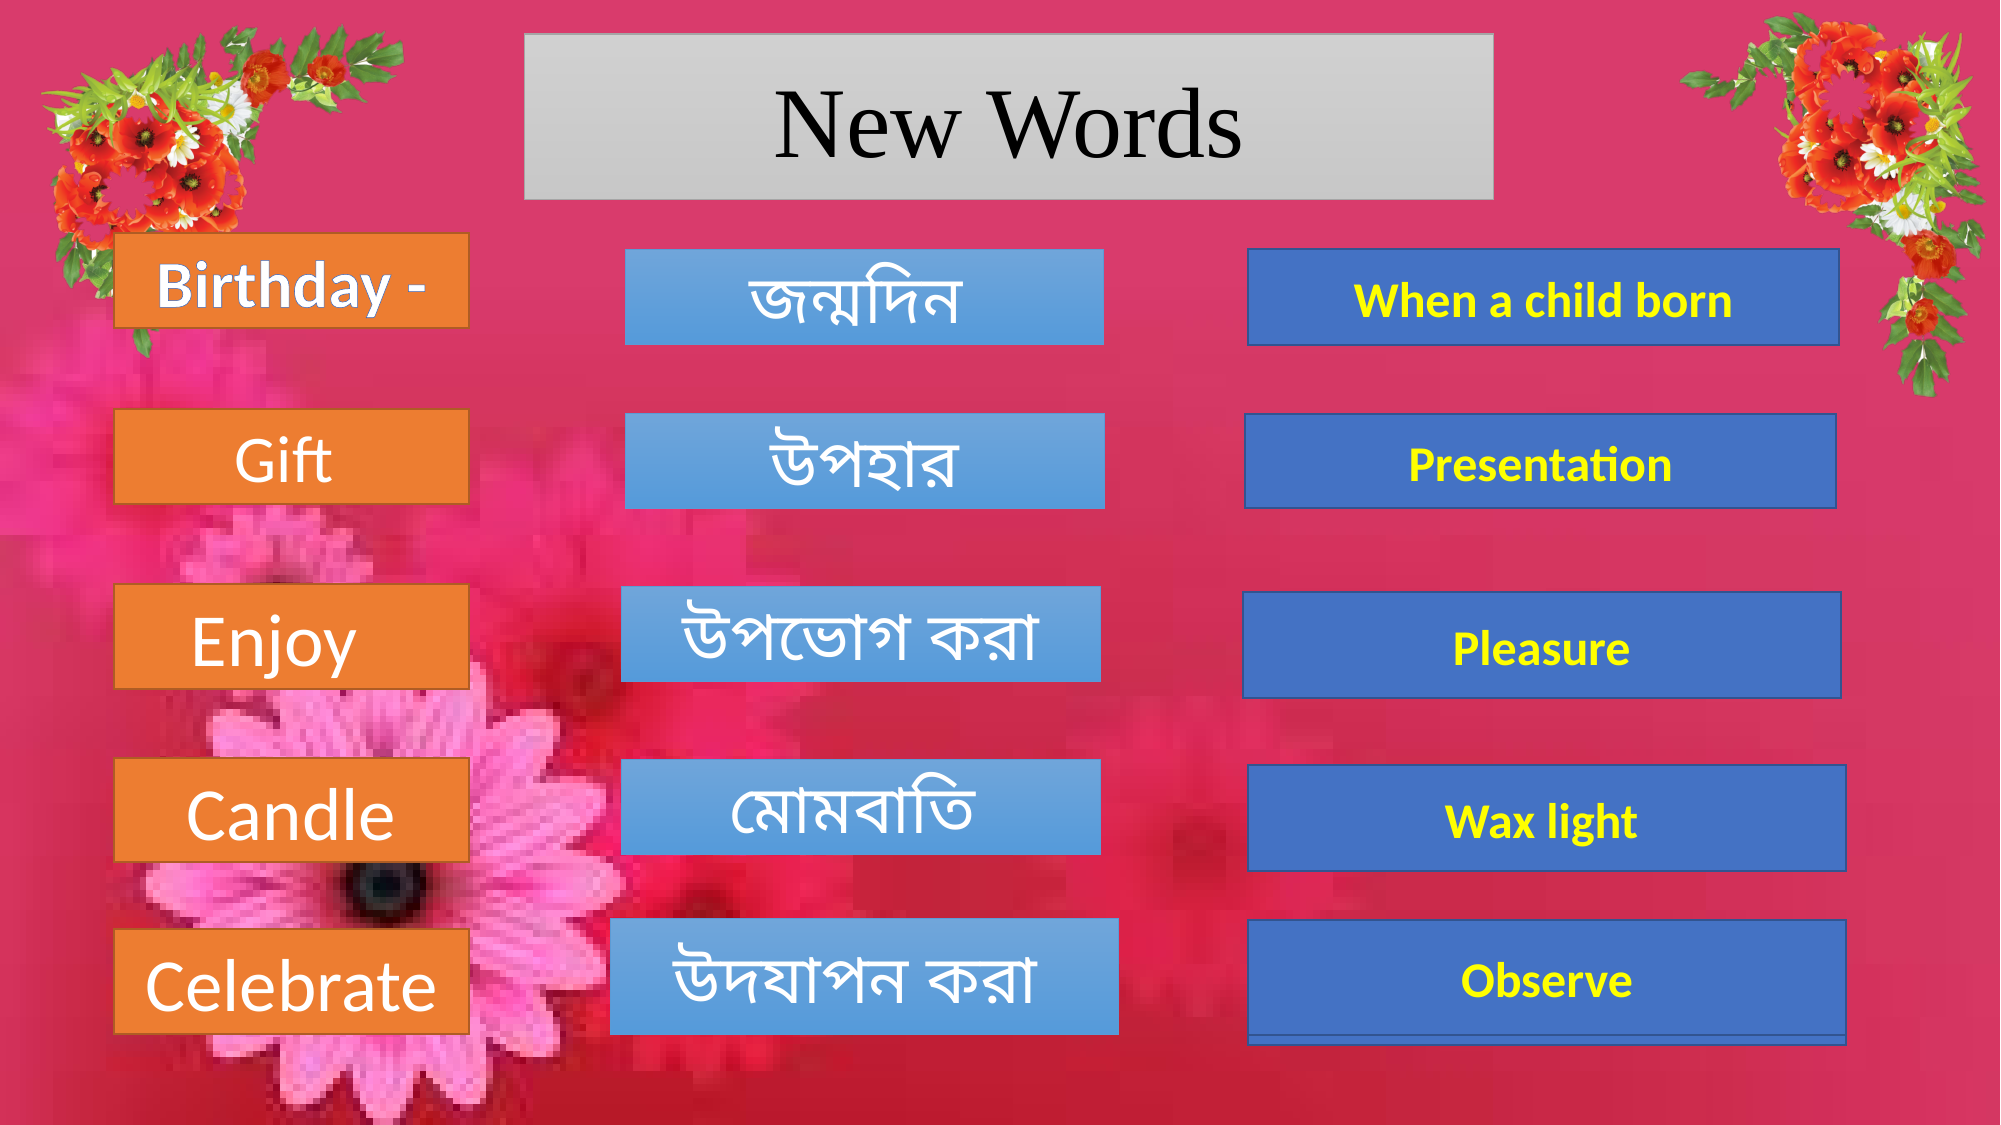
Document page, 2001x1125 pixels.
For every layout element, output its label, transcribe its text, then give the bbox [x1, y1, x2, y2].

text_box Gift [113, 408, 470, 505]
text_box উপভোগ করা [621, 586, 1101, 682]
text_box When a child born [1247, 248, 1840, 346]
picture [0, 0, 2001, 1125]
text_box জন্মদিন [625, 249, 1104, 345]
text_box উদযাপন করা [610, 918, 1119, 1035]
text_box Candle [113, 757, 470, 863]
text_box Observe [1247, 1036, 1847, 1046]
text_box Pleasure [1242, 591, 1842, 699]
text_box Enjoy [113, 583, 470, 690]
text_box New Words [524, 33, 1494, 200]
text_box Presentation [1244, 413, 1837, 509]
text_box Celebrate [113, 928, 470, 1035]
text_box Wax light [1247, 764, 1847, 872]
text_box Observe [1247, 919, 1847, 1036]
text_box Birthday - [113, 232, 470, 329]
text_box মোমবাতি [621, 759, 1101, 855]
text_box উপহার [625, 413, 1105, 509]
